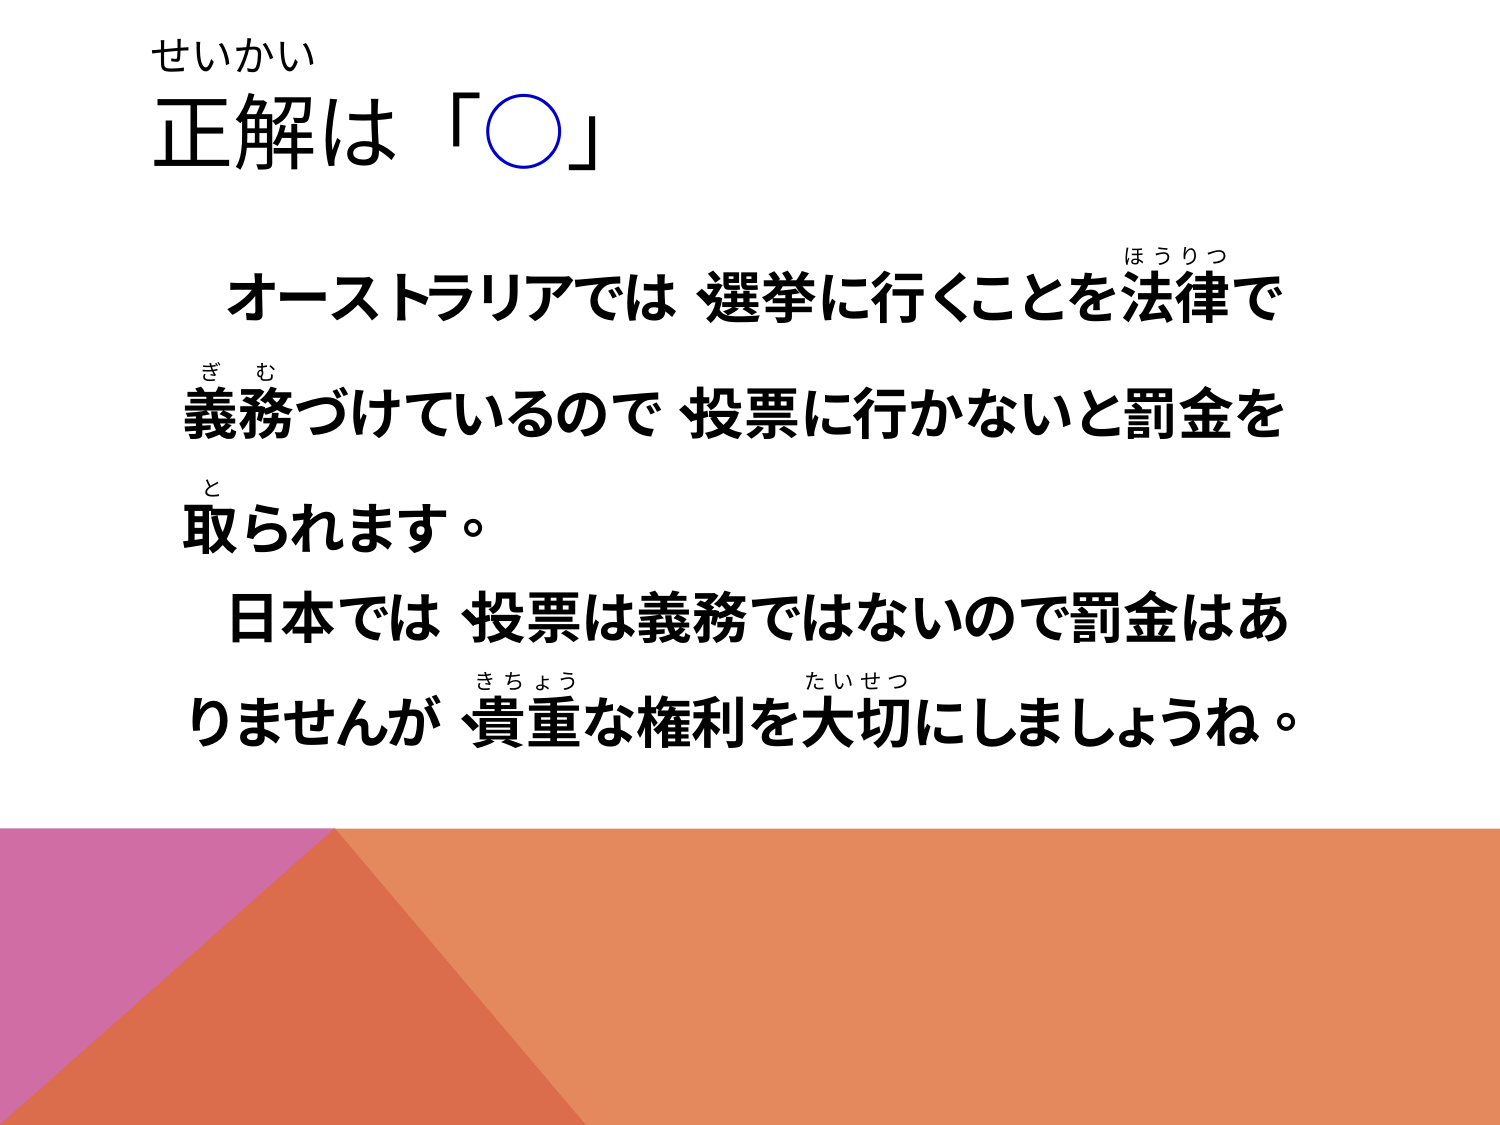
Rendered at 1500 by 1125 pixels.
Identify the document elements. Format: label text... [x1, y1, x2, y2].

list [100, 180, 1400, 801]
title せいかい 正解は「○」 [135, 60, 1369, 150]
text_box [182, 229, 1379, 835]
